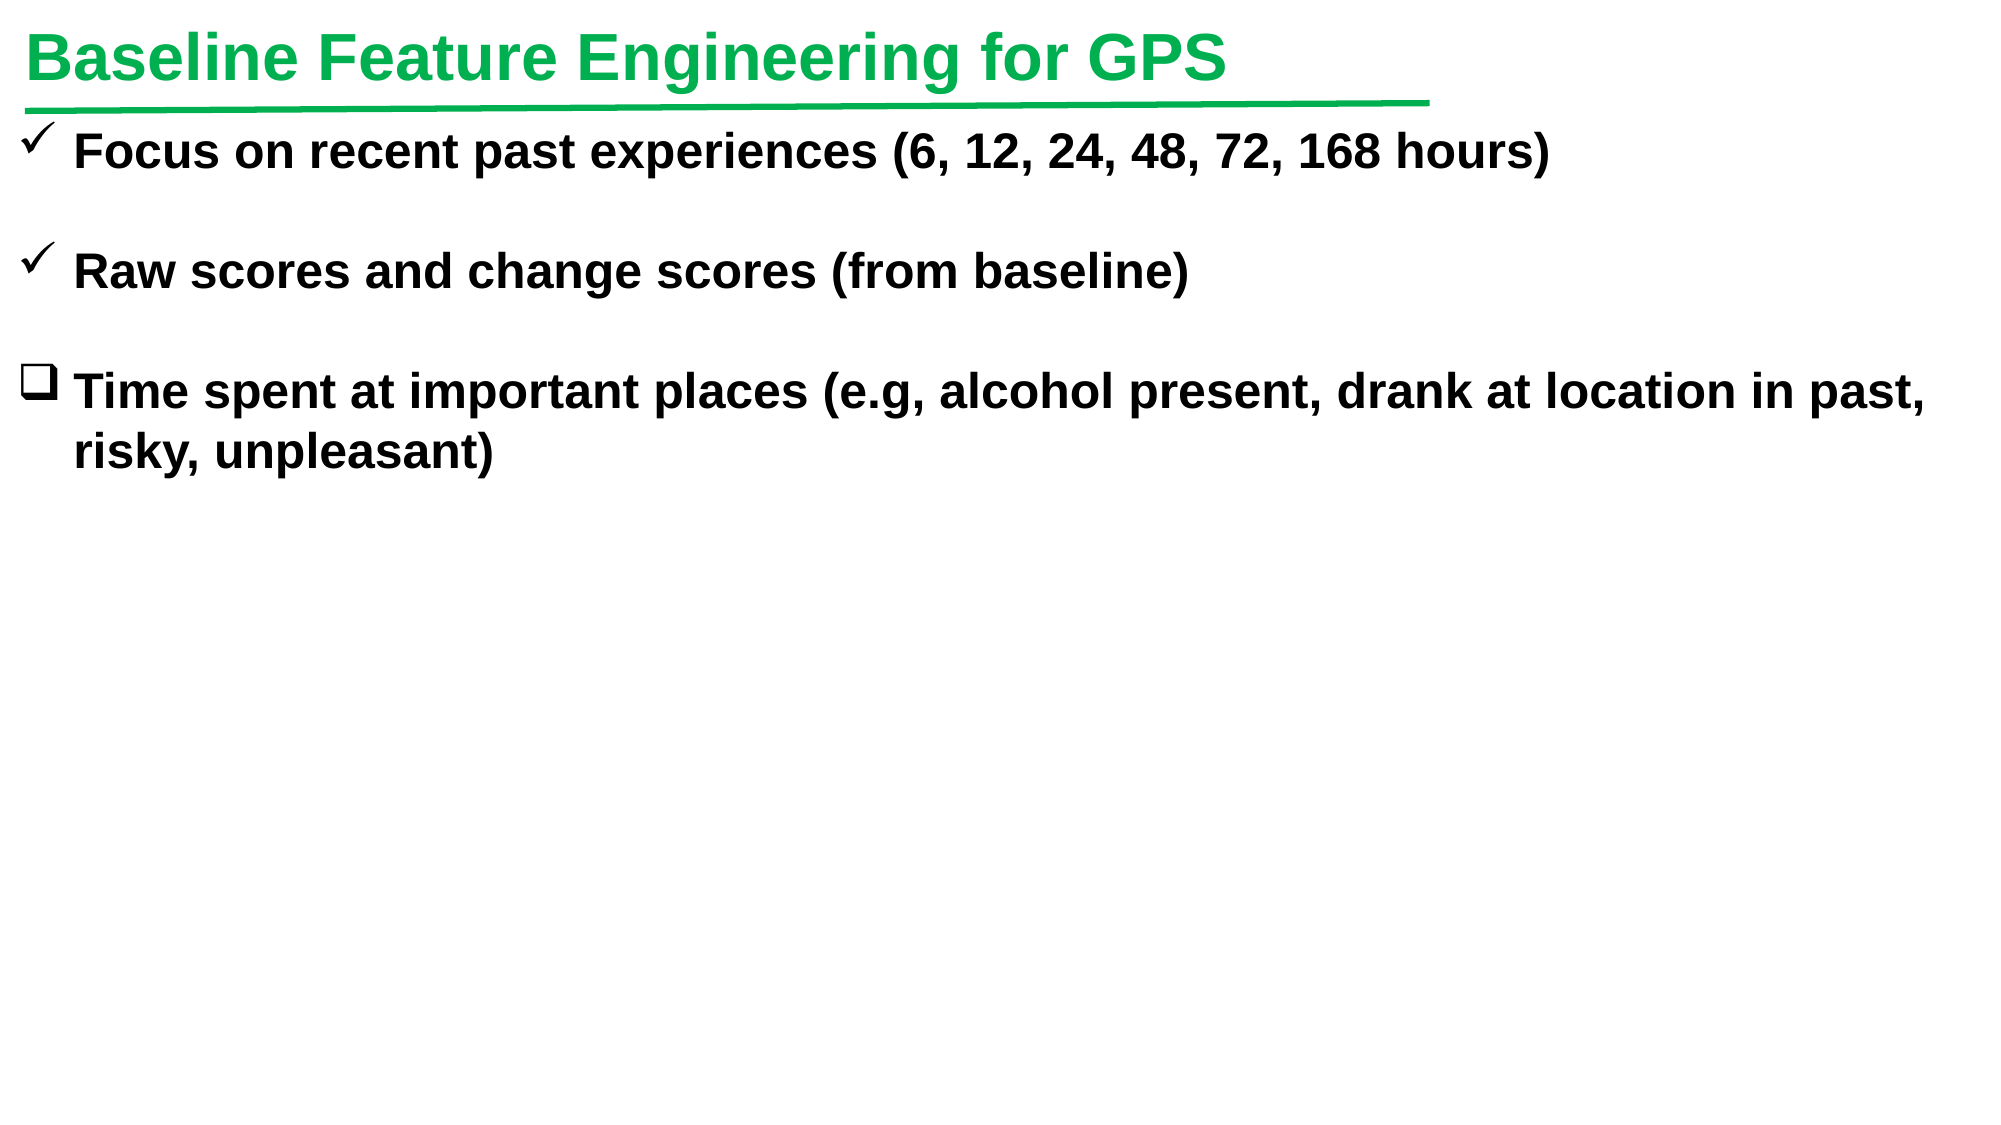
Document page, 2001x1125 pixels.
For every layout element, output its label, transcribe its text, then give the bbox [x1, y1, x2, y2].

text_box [24, 103, 1430, 111]
text_box Focus on recent past experiences (6, 12, 24, 48, 72, 168 hours) Raw scores and change scores (from baseline) Time spent at important places (e.g, alcohol present, drank at location in past, risky, unpleasant) [2, 110, 2000, 486]
text_box Baseline Feature Engineering for GPS [10, 6, 1961, 101]
